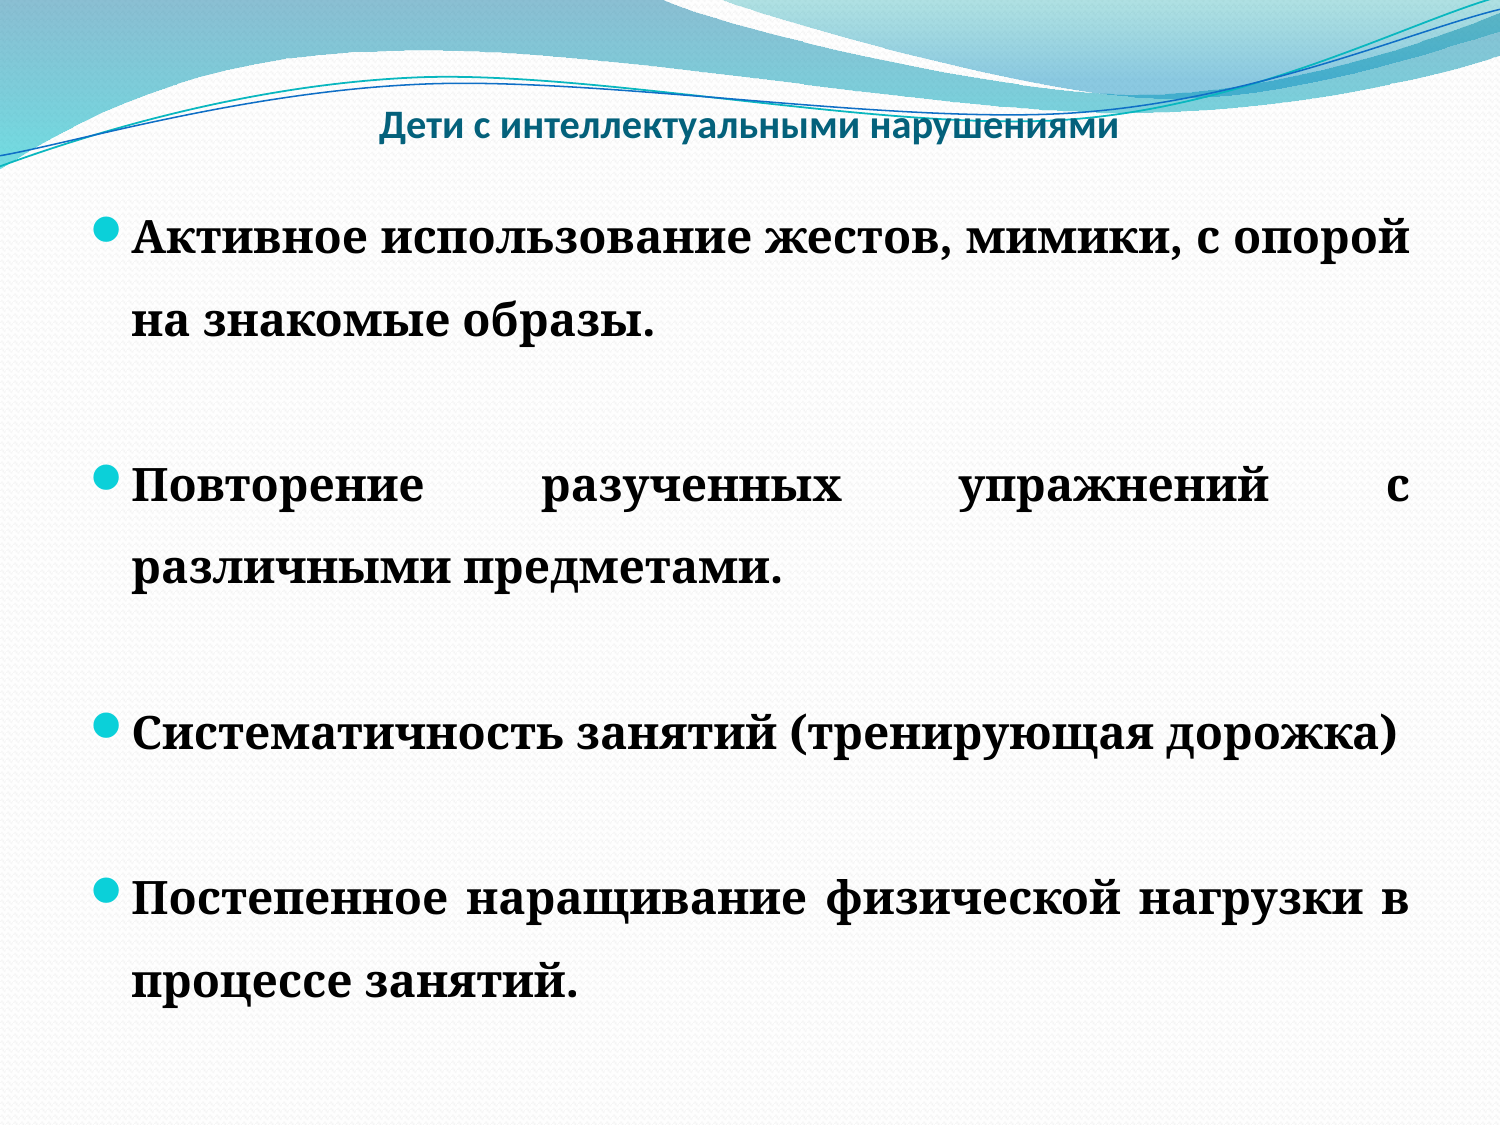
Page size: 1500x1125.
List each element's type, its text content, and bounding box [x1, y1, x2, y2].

title Дети с интеллектуальными нарушениями [75, 90, 1425, 172]
list Активное использование жестов, мимики, с опорой на знакомые образы. Повторение разученных упражнений с различными предметами. Систематичность занятий (тренирующая дорожка) Постепенное наращивание физической нагрузки в процессе занятий. [75, 172, 1425, 1038]
